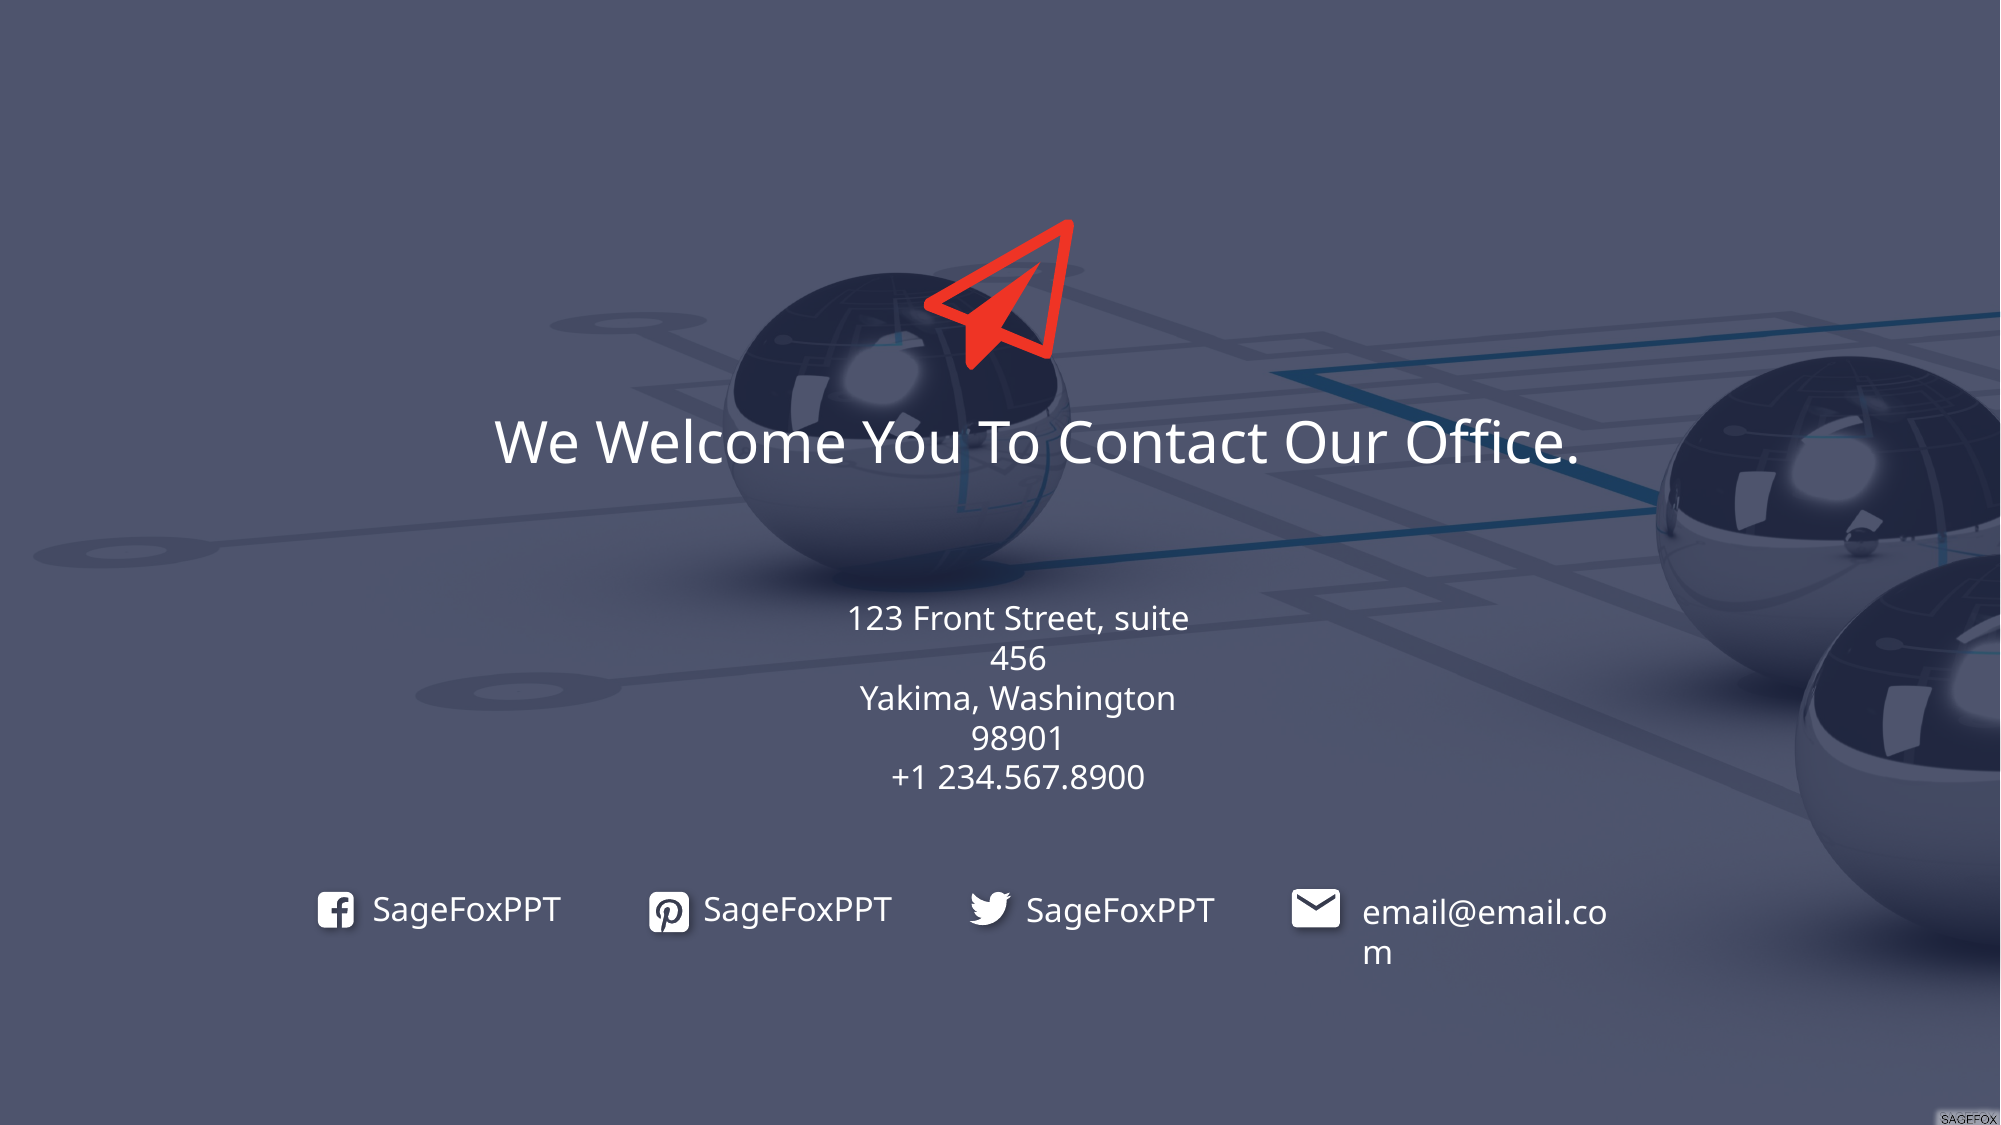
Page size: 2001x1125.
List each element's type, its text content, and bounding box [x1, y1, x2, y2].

text_box email@email.com [1347, 884, 1649, 979]
text_box [1291, 889, 1340, 928]
text_box SageFoxPPT [688, 880, 929, 936]
text_box SageFoxPPT [357, 880, 598, 936]
text_box 123 Front Street, suite 456 Yakima, Washington 98901 +1 234.567.8900 [808, 589, 1229, 804]
text_box [649, 891, 688, 933]
text_box [317, 891, 354, 928]
text_box [969, 891, 1011, 926]
text_box SageFoxPPT [1011, 881, 1252, 937]
text_box [923, 219, 1074, 370]
text_box We Welcome You To Contact Our Office. [477, 398, 1598, 483]
picture [1938, 1114, 1999, 1125]
